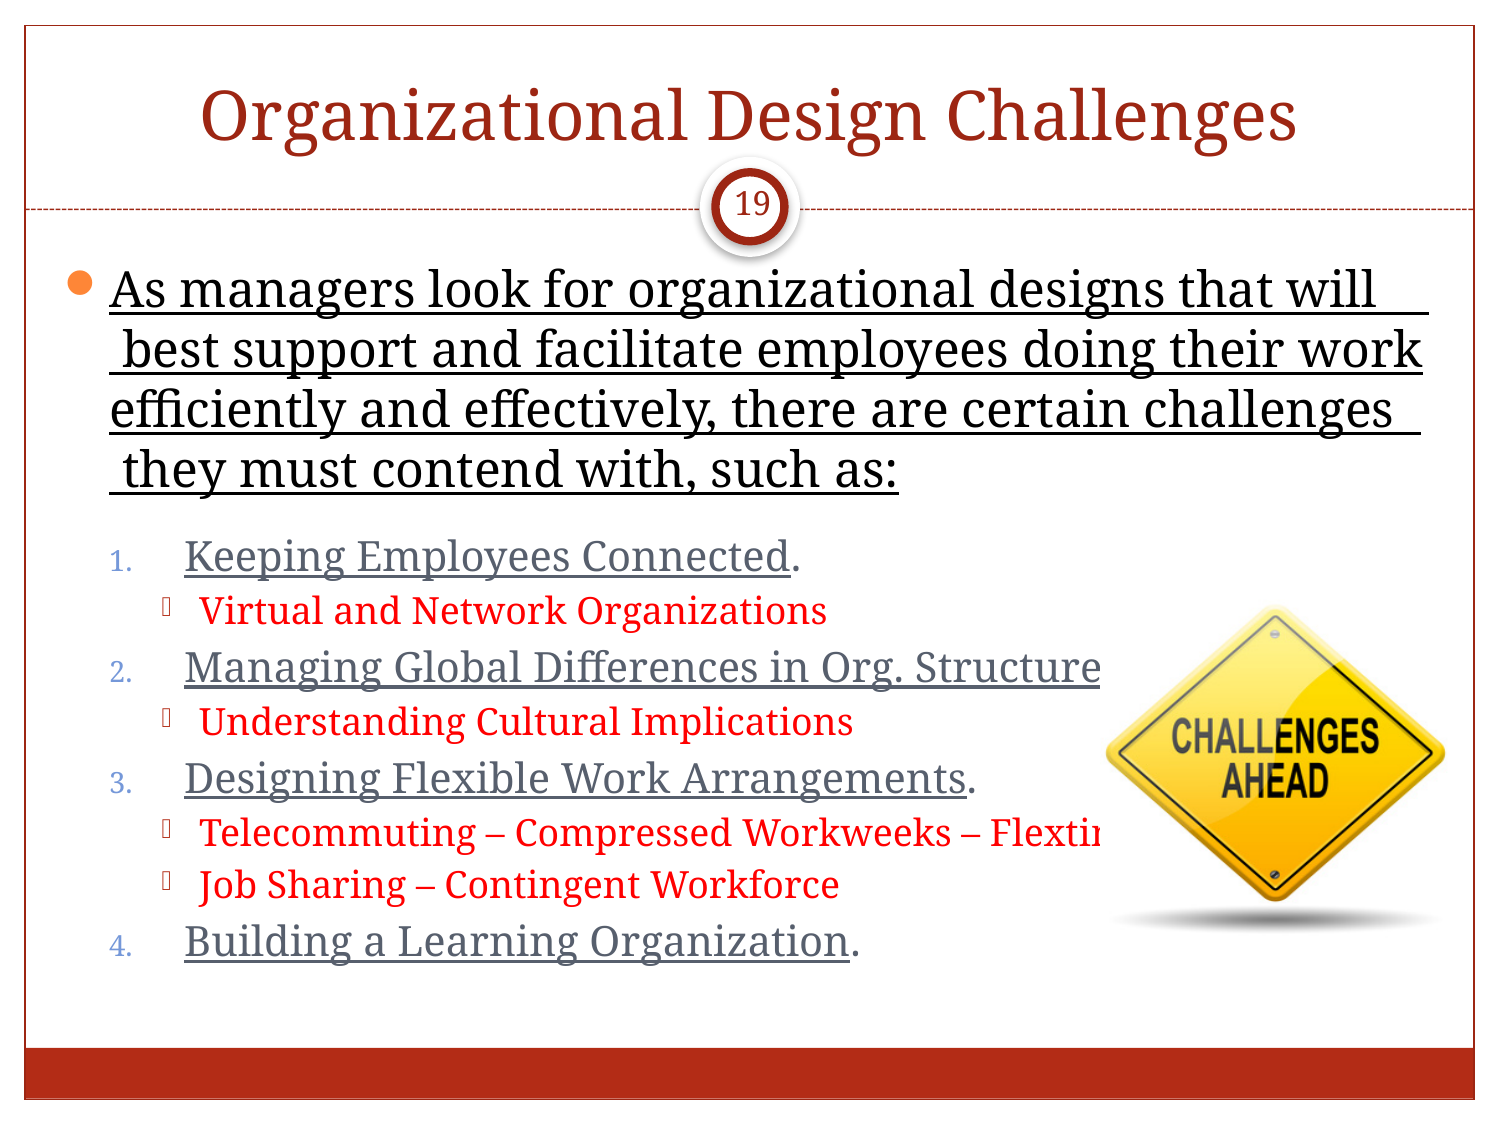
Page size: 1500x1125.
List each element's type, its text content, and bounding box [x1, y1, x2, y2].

slide_number 19 [715, 168, 791, 241]
picture [1099, 599, 1451, 938]
list As managers look for organizational designs that will best support and facilitate employees doing their work efficiently and effectively, there are certain challenges they must contend with, such as: Keeping Employees Connected. Virtual and Network Organizations Managing Global Differences in Org. Structures. Understanding Cultural Implications Designing Flexible Work Arrangements. Telecommuting – Compressed Workweeks – Flextime Job Sharing – Contingent Workforce Building a Learning Organization. [49, 250, 1445, 1001]
title Organizational Design Challenges [49, 37, 1450, 162]
